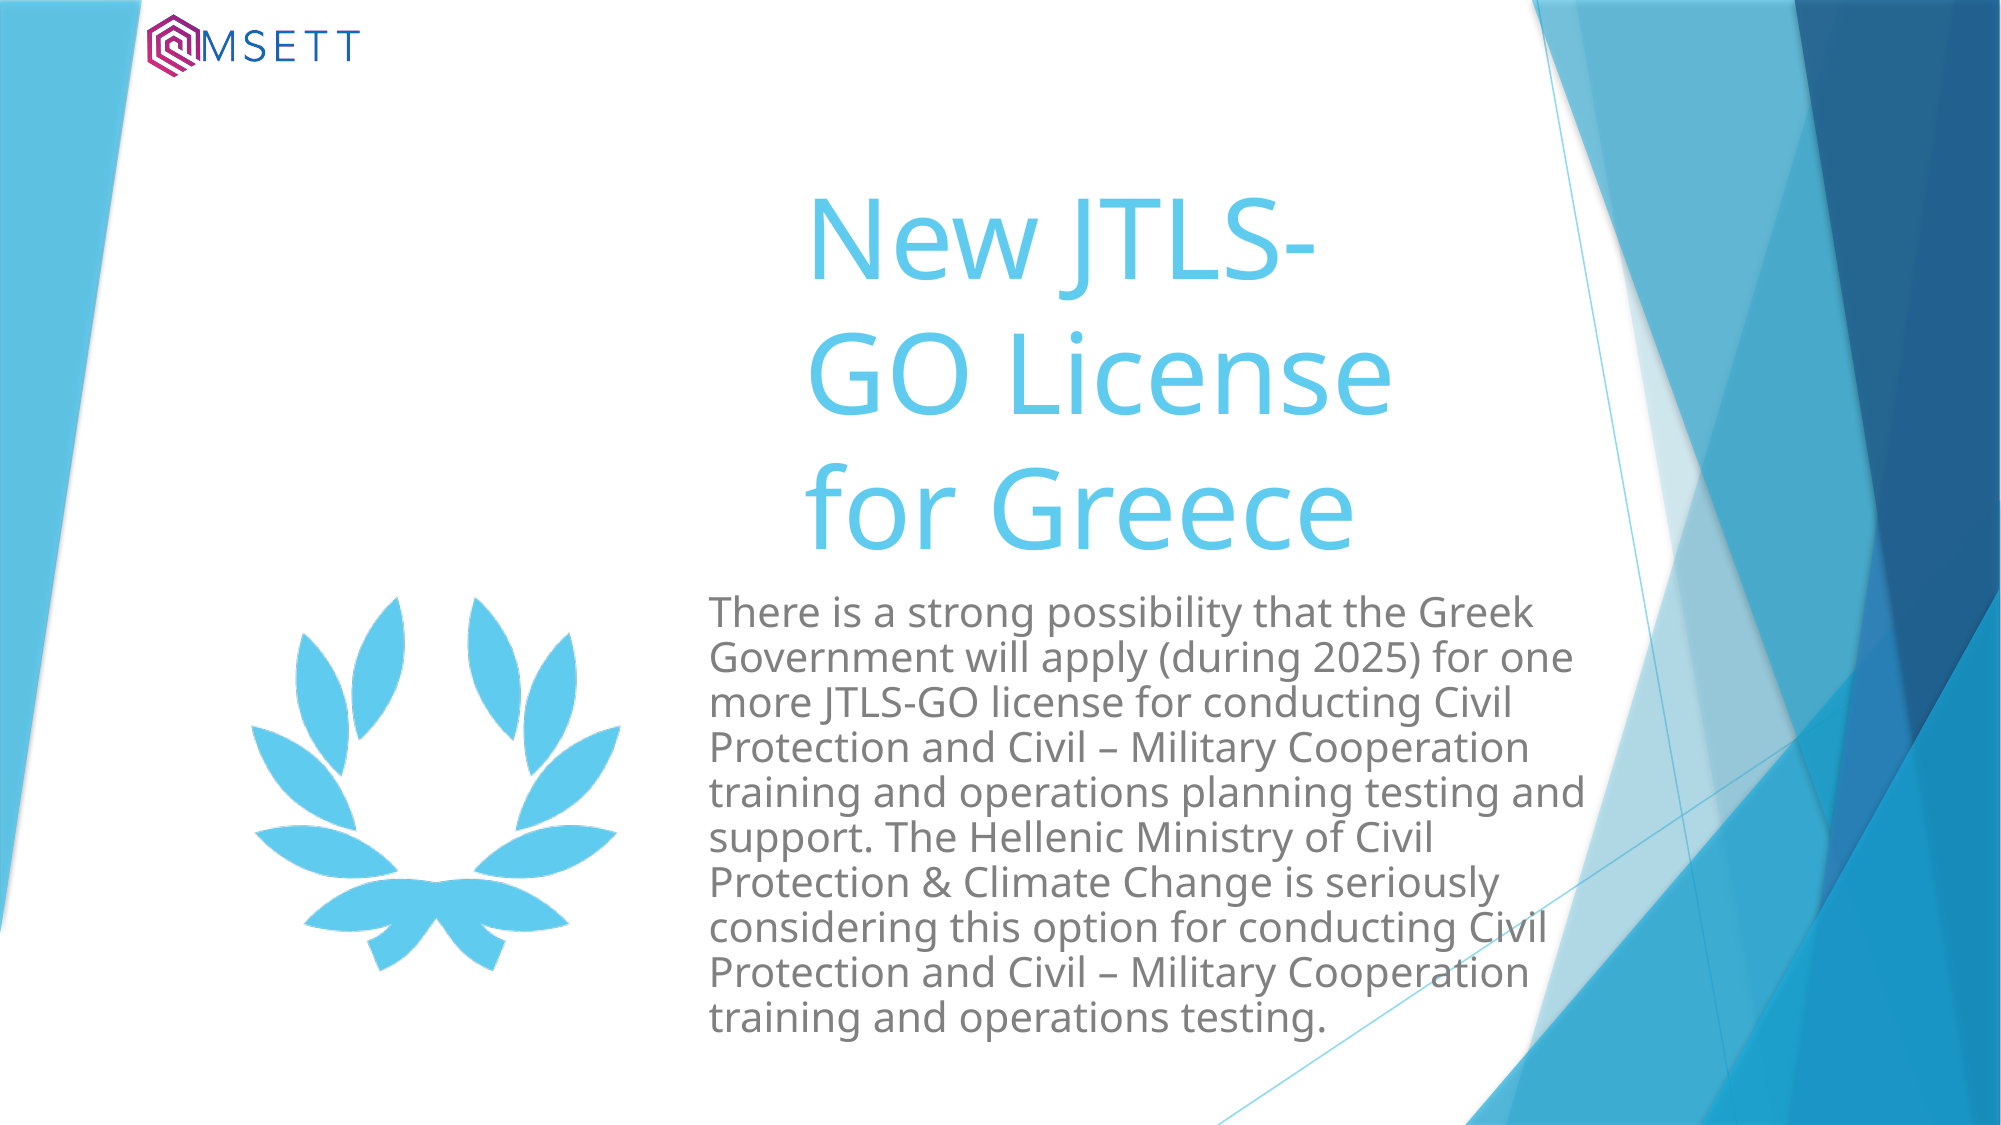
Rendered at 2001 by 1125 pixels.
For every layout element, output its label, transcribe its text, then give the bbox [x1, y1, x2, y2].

picture [147, 14, 361, 78]
title New JTLS-GO License for Greece [789, 46, 1496, 580]
subtitle There is a strong possibility that the Greek Government will apply (during 2025) for one more JTLS-GO license for conducting Civil Protection and Civil – Military Cooperation training and operations planning testing and support. The Hellenic Ministry of Civil Protection & Climate Change is seriously considering this option for conducting Civil Protection and Civil – Military Cooperation training and operations testing. [693, 583, 1628, 727]
text_box [0, 1, 140, 933]
picture [212, 561, 659, 1008]
